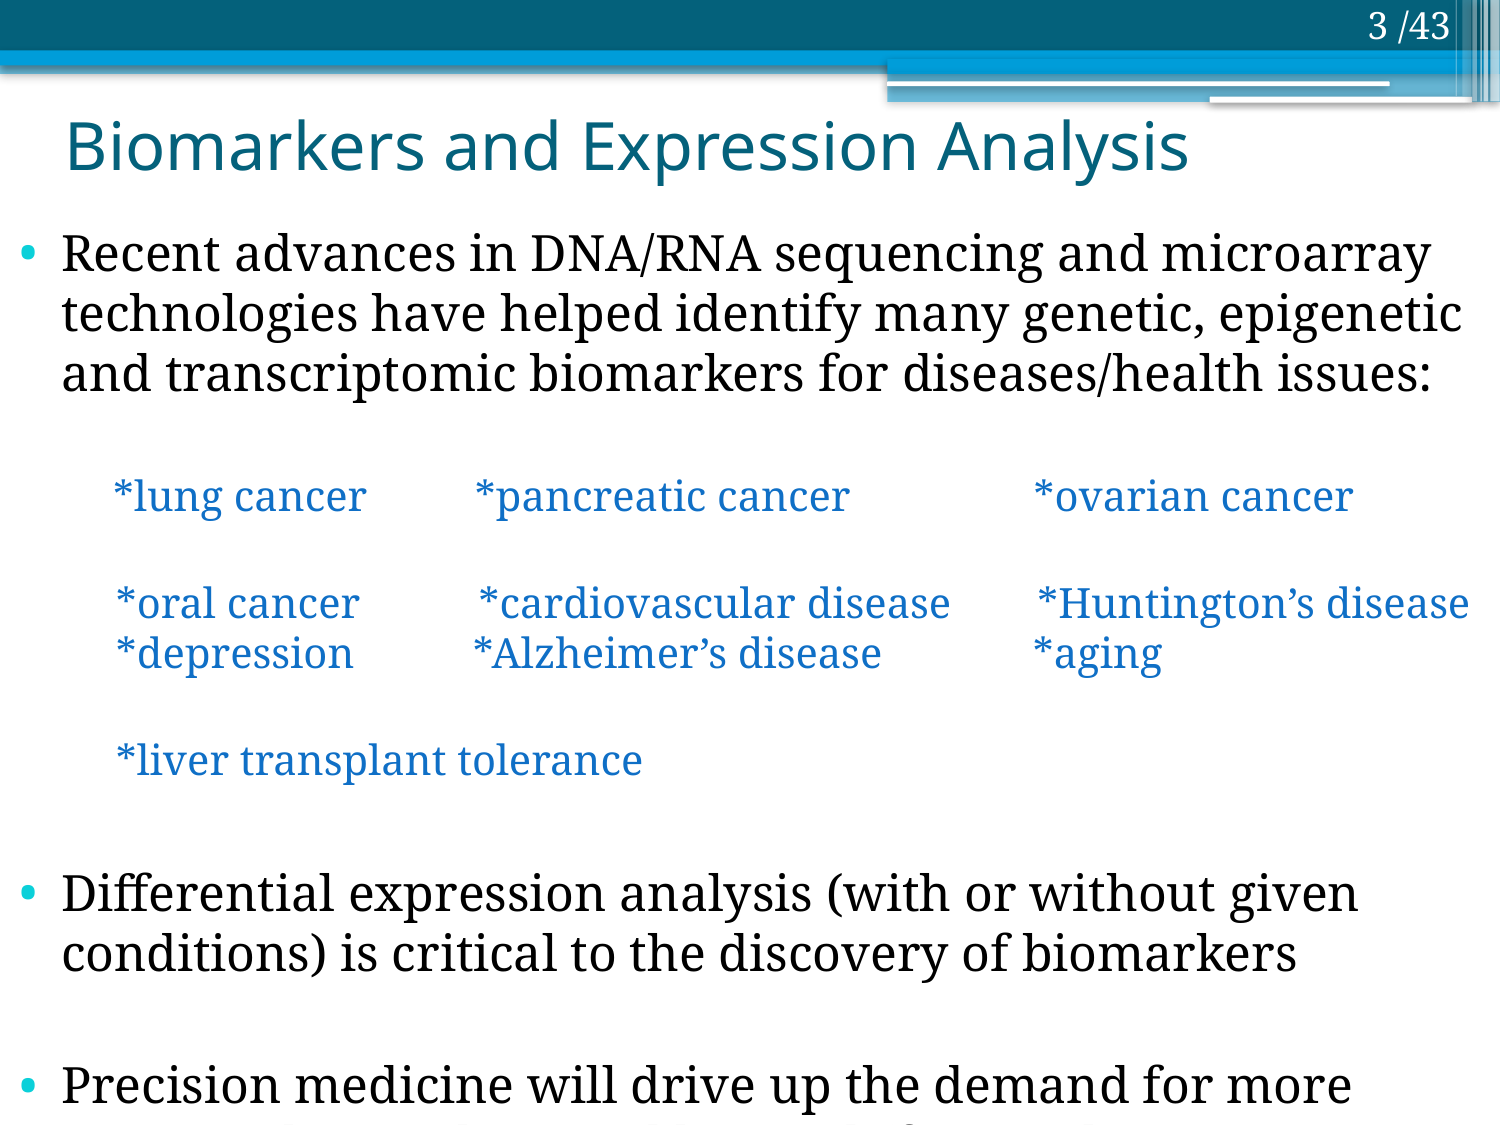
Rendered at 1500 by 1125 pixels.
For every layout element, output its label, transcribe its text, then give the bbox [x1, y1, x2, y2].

list Recent advances in DNA/RNA sequencing and microarray technologies have helped identify many genetic, epigenetic and transcriptomic biomarkers for diseases/health issues: *lung cancer *pancreatic cancer *ovarian cancer *oral cancer *cardiovascular disease *Huntington’s disease *depression *Alzheimer’s disease *aging *liver transplant tolerance Differential expression analysis (with or without given conditions) is critical to the discovery of biomarkers Precision medicine will drive up the demand for more sensitive biomarkers and hence differential expression analysis [0, 136, 1500, 1125]
title Biomarkers and Expression Analysis [49, 56, 1400, 136]
slide_number 2 /43 [1257, 0, 1466, 61]
